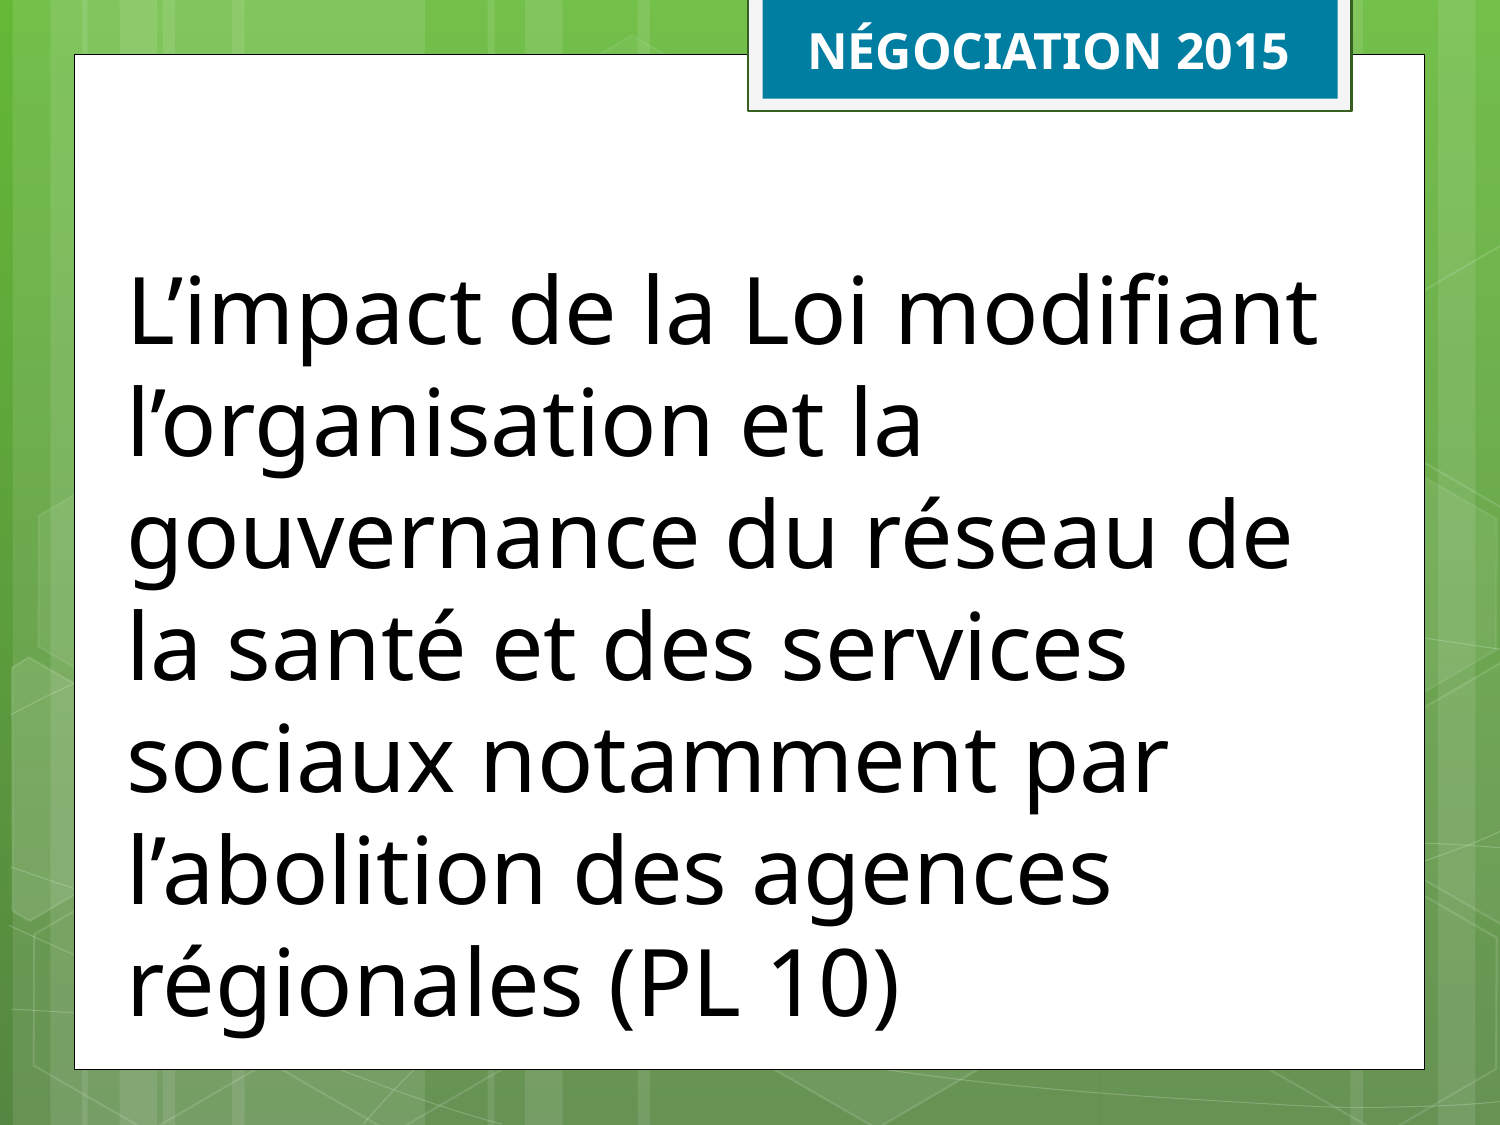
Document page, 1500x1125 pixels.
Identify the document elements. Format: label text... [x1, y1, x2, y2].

text_box NÉGOCIATION 2015 [765, 12, 1332, 87]
list L’impact de la Loi modifiant l’organisation et la gouvernance du réseau de la santé et des services sociaux notamment par l’abolition des agences régionales (PL 10) [100, 243, 1400, 1047]
